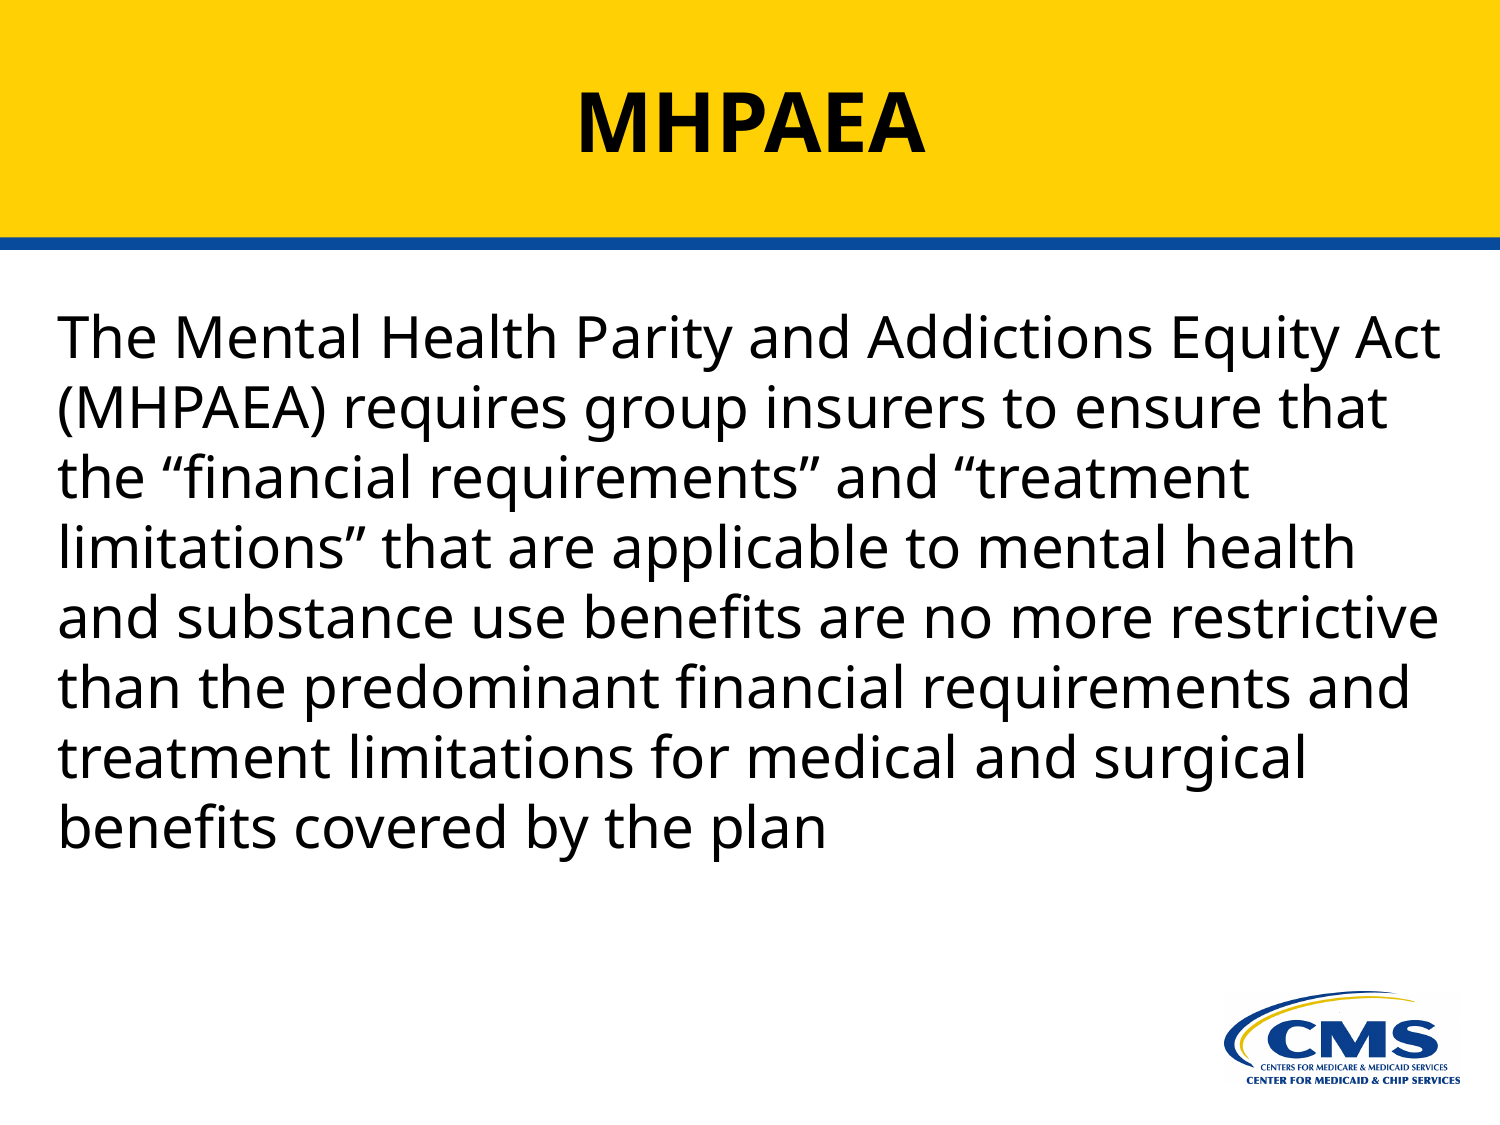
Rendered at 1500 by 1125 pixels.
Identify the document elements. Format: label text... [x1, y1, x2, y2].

list The Mental Health Parity and Addictions Equity Act (MHPAEA) requires group insurers to ensure that the “financial requirements” and “treatment limitations” that are applicable to mental health and substance use benefits are no more restrictive than the predominant financial requirements and treatment limitations for medical and surgical benefits covered by the plan [42, 293, 1459, 939]
title MHPAEA [0, 0, 1500, 238]
picture [1224, 991, 1461, 1084]
